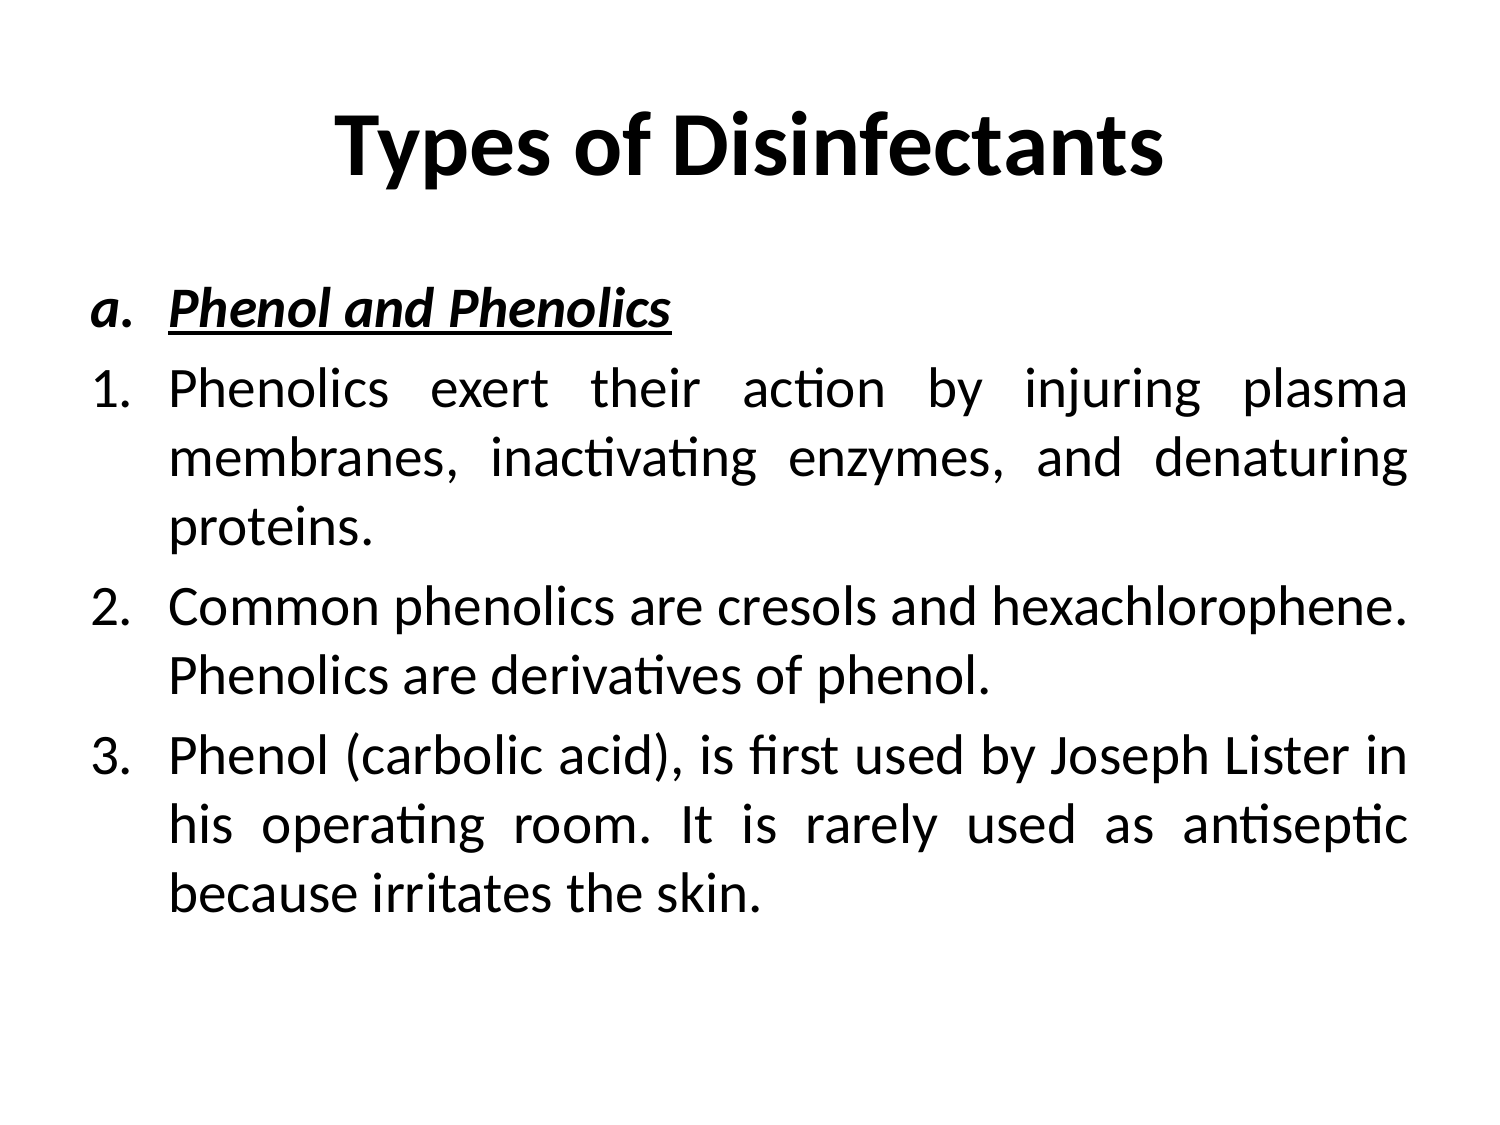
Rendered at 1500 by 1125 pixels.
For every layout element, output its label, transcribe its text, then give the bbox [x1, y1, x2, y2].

title Types of Disinfectants [75, 45, 1425, 233]
list Phenol and Phenolics Phenolics exert their action by injuring plasma membranes, inactivating enzymes, and denaturing proteins. Common phenolics are cresols and hexachlorophene. Phenolics are derivatives of phenol. Phenol (carbolic acid), is first used by Joseph Lister in his operating room. It is rarely used as antiseptic because irritates the skin. [75, 262, 1425, 1005]
